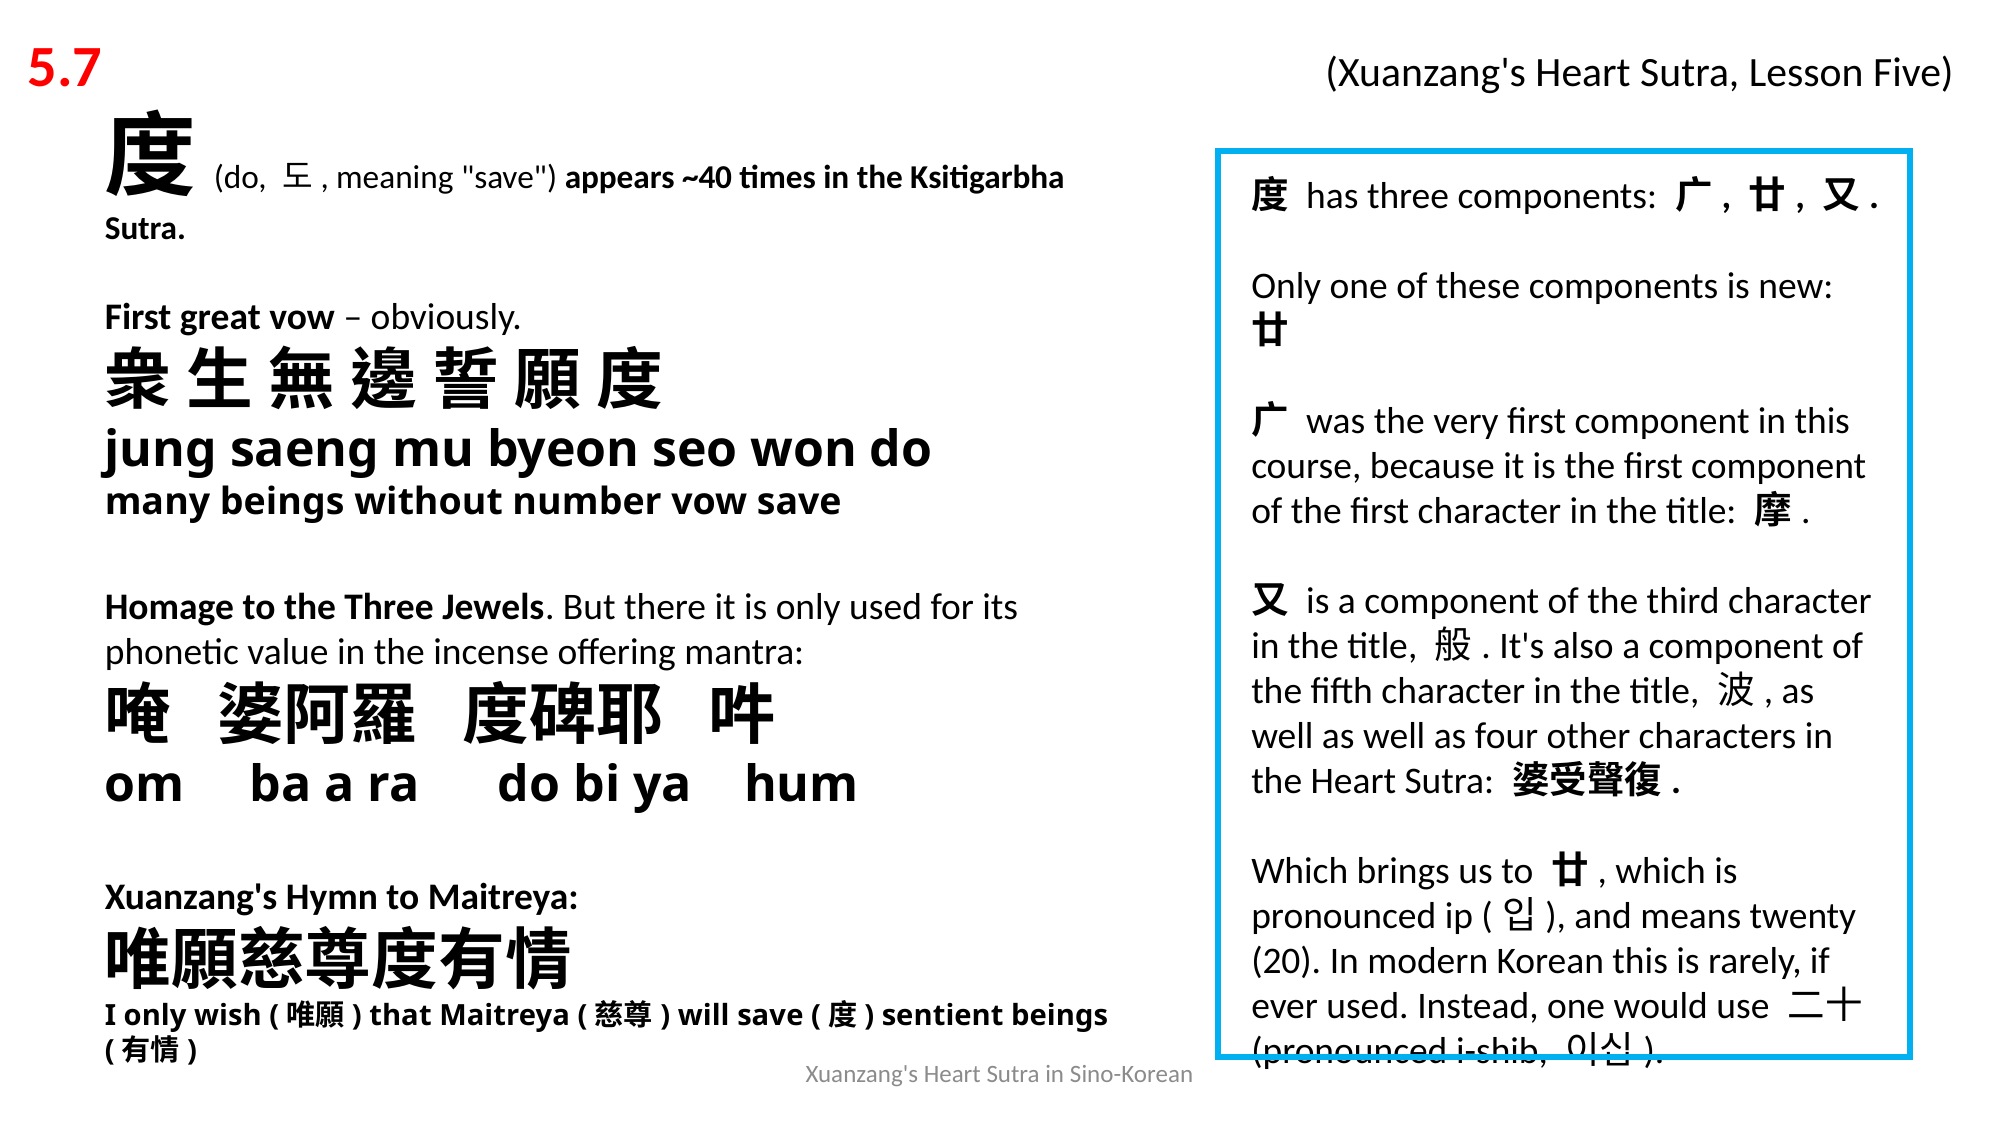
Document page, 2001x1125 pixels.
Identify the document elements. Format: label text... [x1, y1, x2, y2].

text_box [1217, 150, 1911, 1058]
text_box 度 (do, 도, meaning "save") appears ~40 times in the Ksitigarbha Sutra. First great vow – obviously. 衆 生 無 邊 誓 願 度 jung saeng mu byeon seo won do many beings without number vow save Homage to the Three Jewels. But there it is only used for its phonetic value in the incense offering mantra: 唵 婆阿羅 度碑耶 吽 om ba a ra do bi ya hum Xuanzang's Hymn to Maitreya: 唯願慈尊度有情 I only wish (唯願) that Maitreya (慈尊) will save (度) sentient beings (有情) [89, 106, 1160, 1074]
text_box 5.7 (Xuanzang's Heart Sutra, Lesson Five) [13, 16, 1987, 106]
text_box 度 has three components: 广, 廿, 又. Only one of these components is new: 廿 广 was the very first component in this course, because it is the first component of the first character in the title: 摩. 又 is a component of the third character in the title, 般. It's also a component of the fifth character in the title, 波, as well as well as four other characters in the Heart Sutra: 婆受聲復. Which brings us to 廿, which is pronounced ip (입), and means twenty (20). In modern Korean this is rarely, if ever used. Instead, one would use 二十 (pronounced i-shib, 이십). [1236, 1058, 1899, 1079]
footer Xuanzang's Heart Sutra in Sino-Korean [662, 1042, 1338, 1103]
